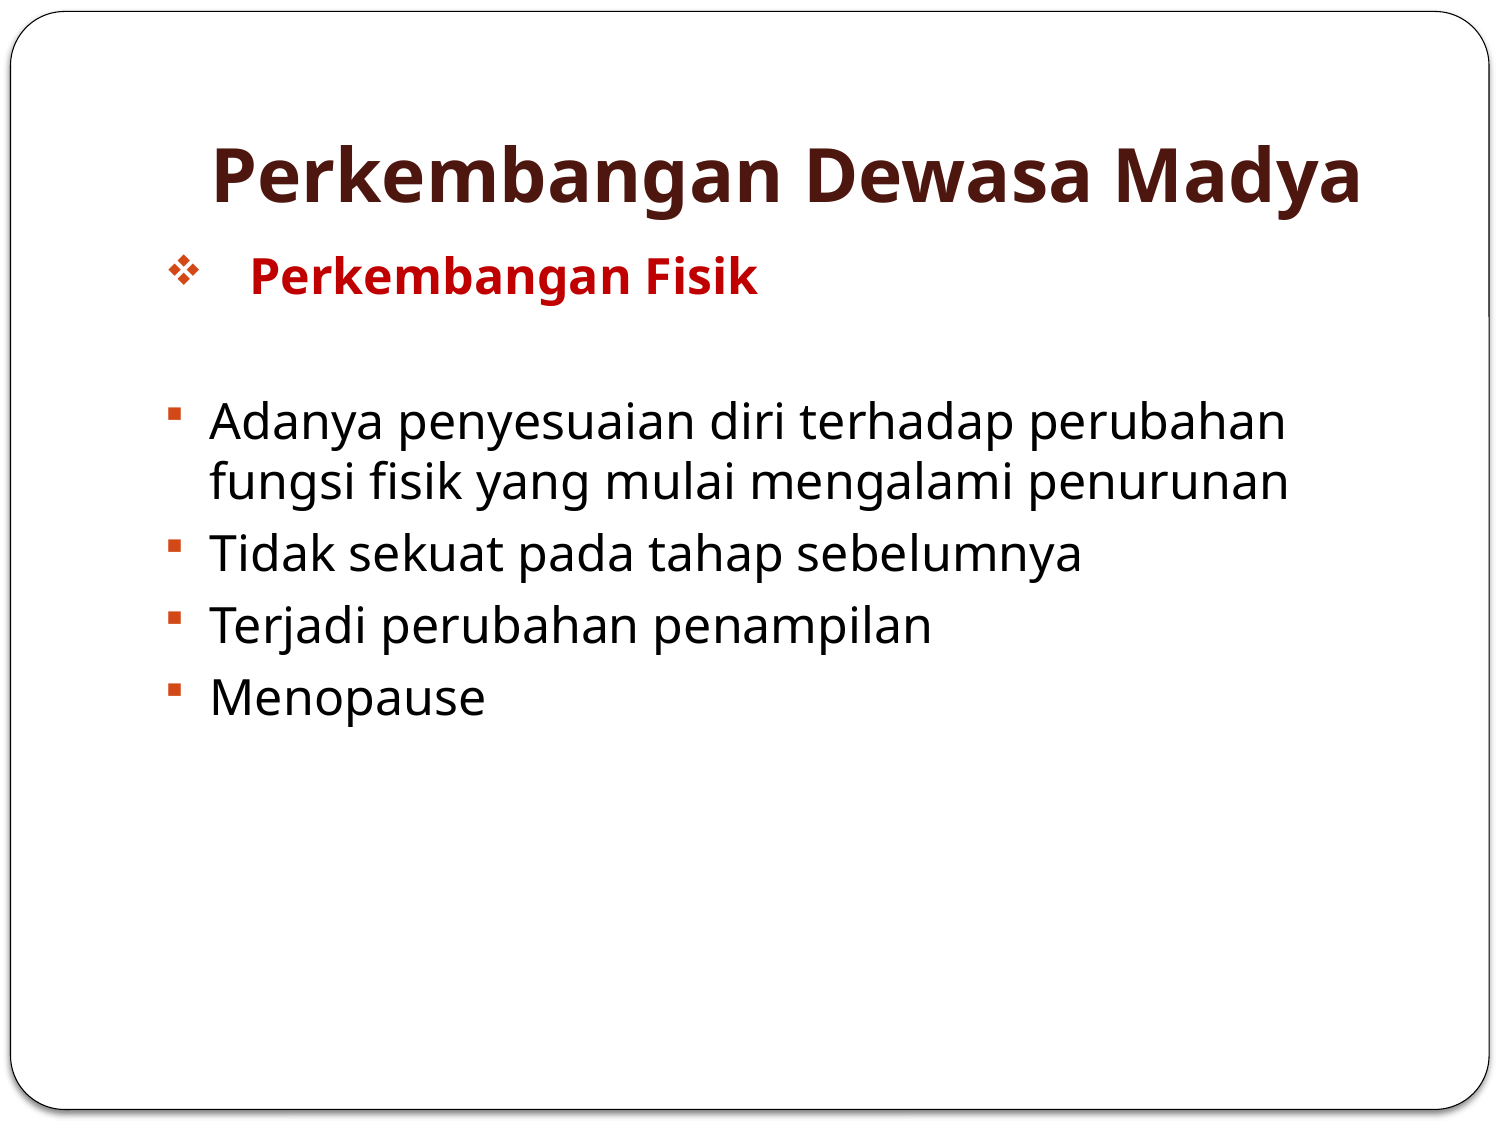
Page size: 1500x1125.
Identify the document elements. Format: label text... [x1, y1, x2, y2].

list Perkembangan Fisik Adanya penyesuaian diri terhadap perubahan fungsi fisik yang mulai mengalami penurunan Tidak sekuat pada tahap sebelumnya Terjadi perubahan penampilan Menopause [150, 237, 1425, 988]
title Perkembangan Dewasa Madya [150, 45, 1425, 233]
